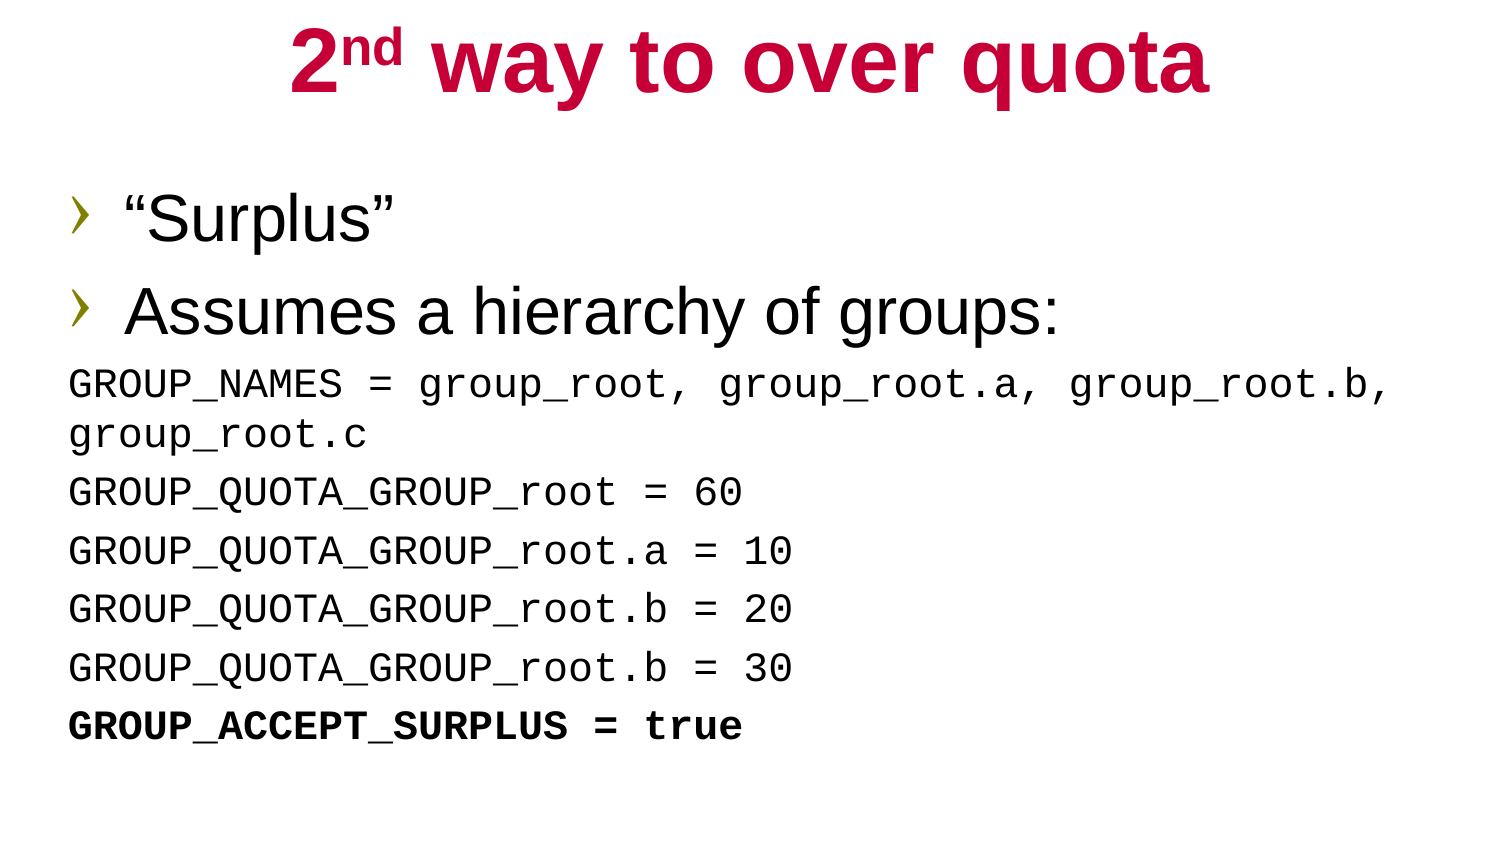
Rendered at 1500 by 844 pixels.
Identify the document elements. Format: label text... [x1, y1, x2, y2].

list “Surplus” Assumes a hierarchy of groups: GROUP_NAMES = group_root, group_root.a, group_root.b, group_root.c GROUP_QUOTA_GROUP_root = 60 GROUP_QUOTA_GROUP_root.a = 10 GROUP_QUOTA_GROUP_root.b = 20 GROUP_QUOTA_GROUP_root.b = 30 GROUP_ACCEPT_SURPLUS = true [52, 166, 1431, 687]
title 2nd way to over quota [0, 0, 1500, 113]
